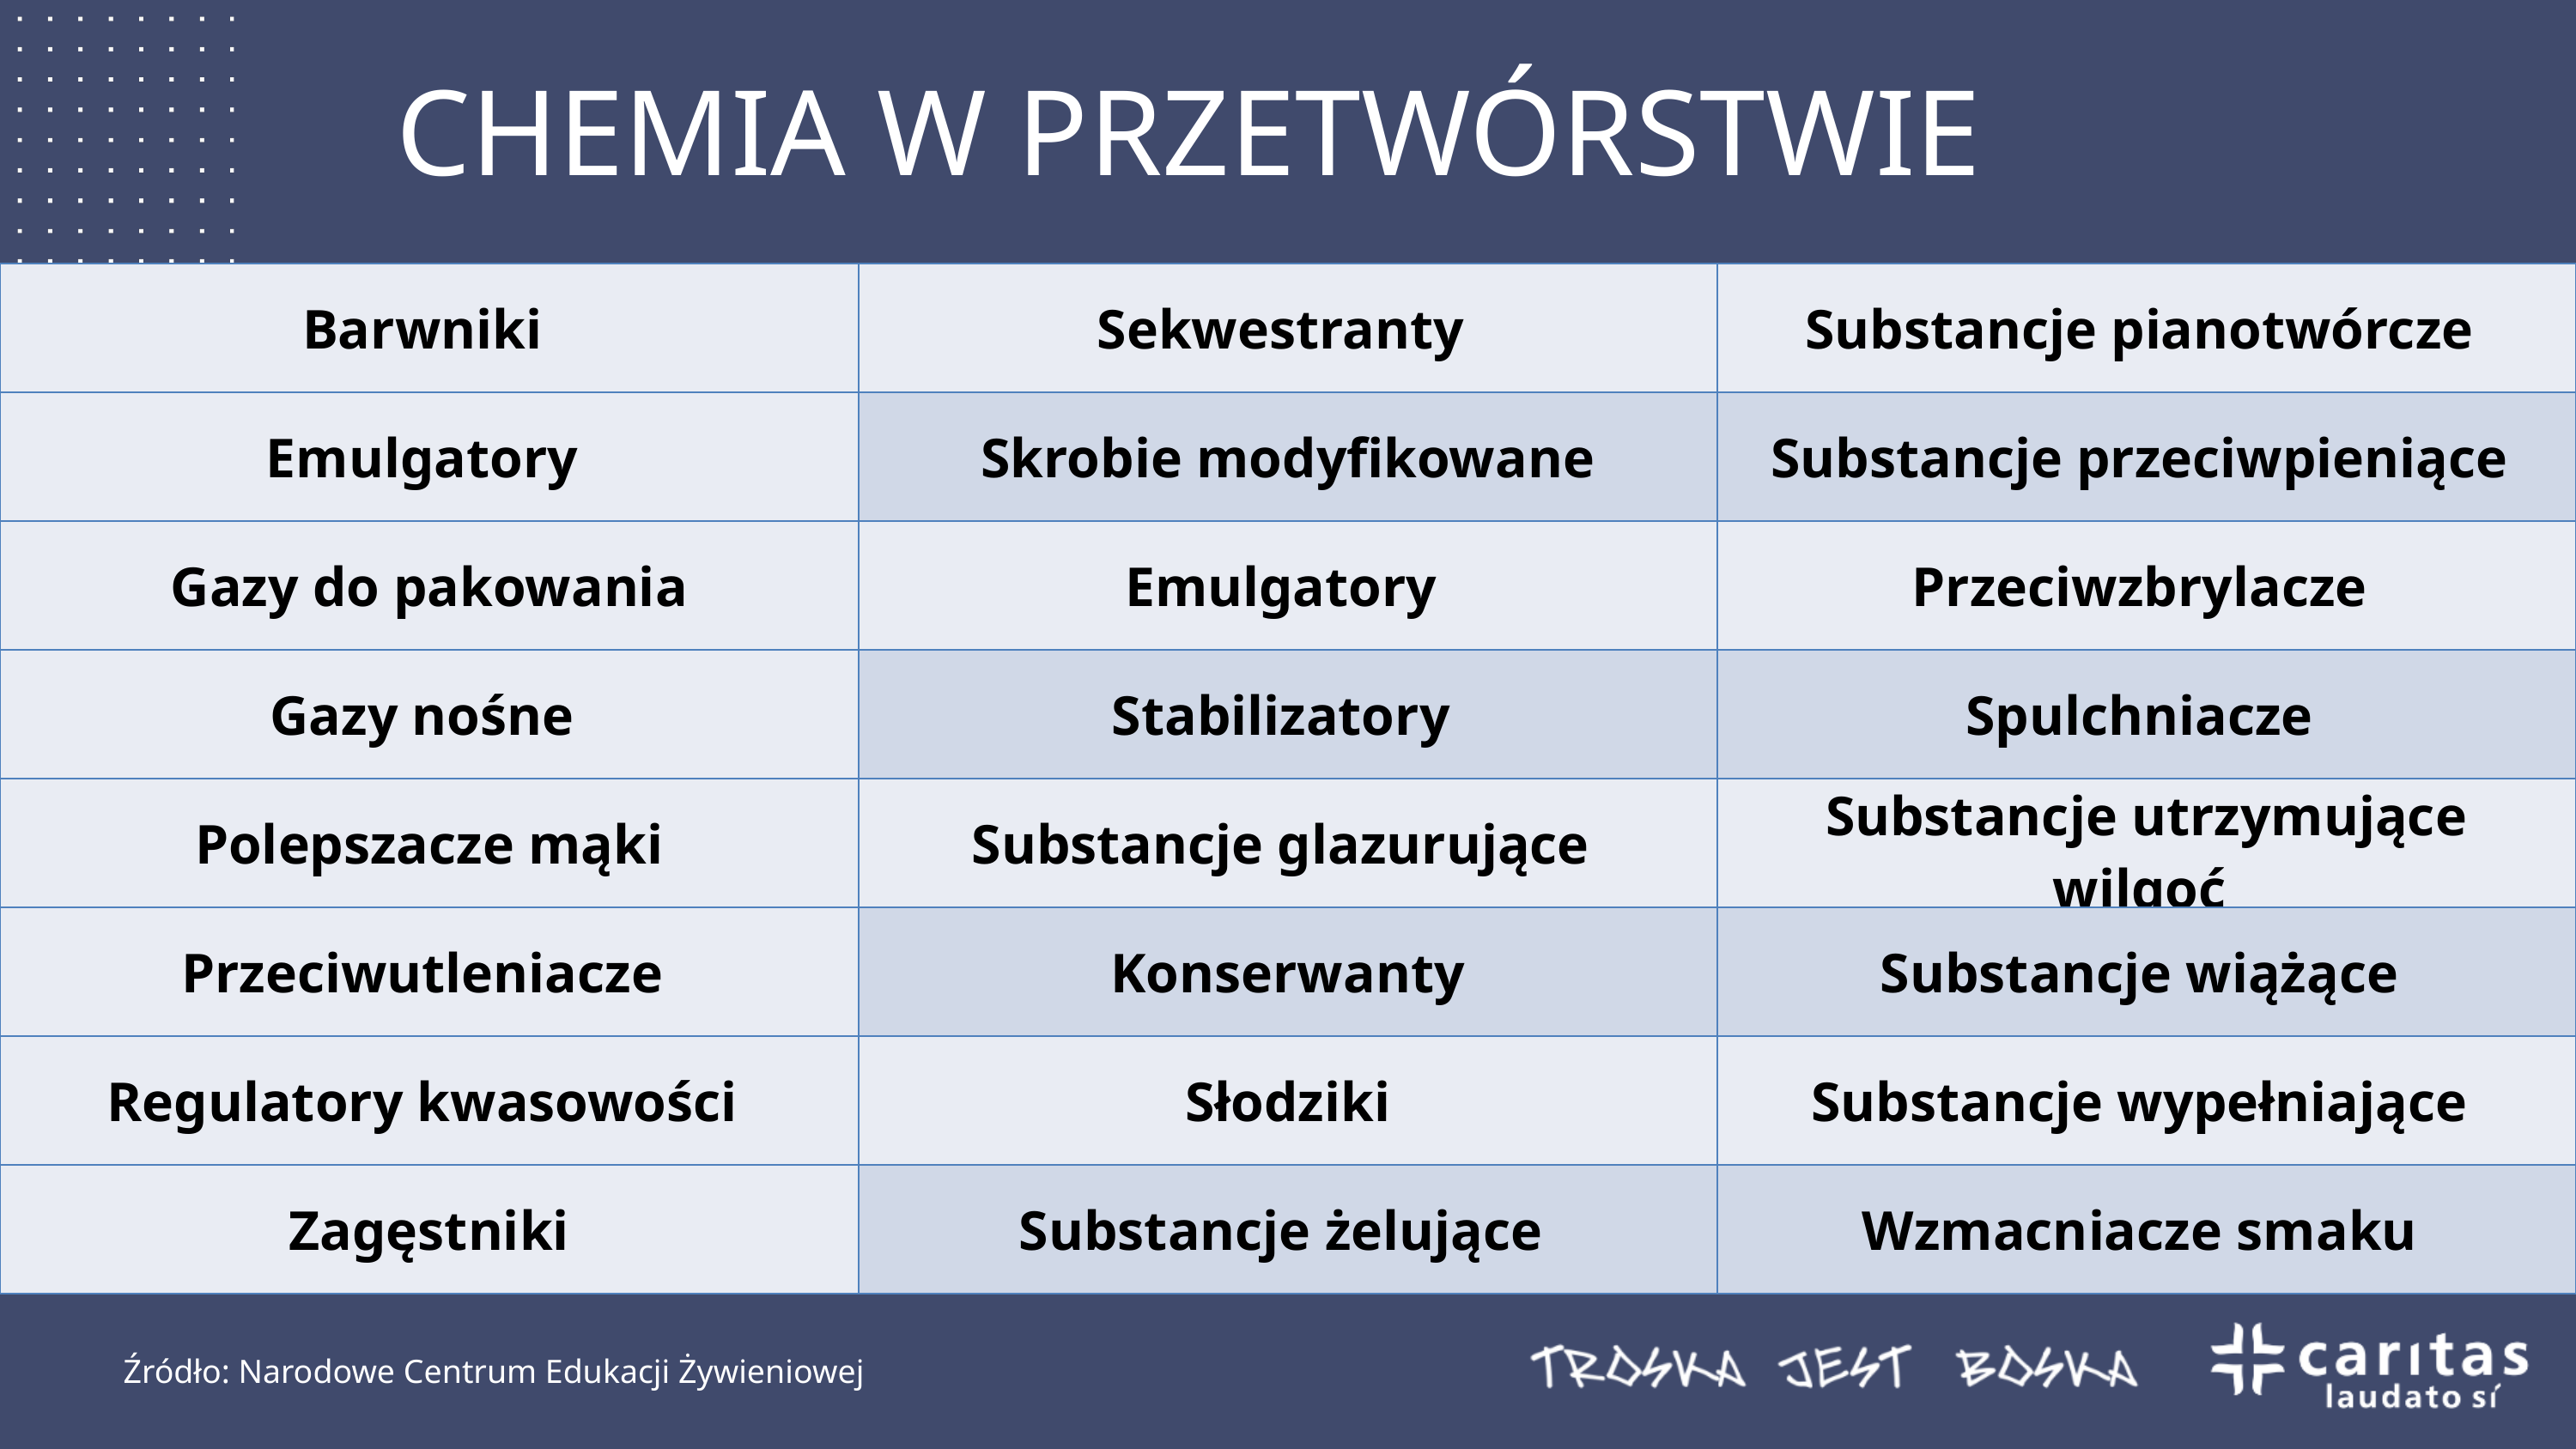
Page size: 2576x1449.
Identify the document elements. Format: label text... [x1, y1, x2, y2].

table_cell Substancje utrzymujące wilgoć [1718, 779, 2575, 906]
table_cell Gazy nośne [1, 651, 858, 778]
text_box Źródło: Narodowe Centrum Edukacji Żywieniowej [110, 1344, 906, 1402]
table_cell Spulchniacze [1718, 651, 2575, 778]
table_cell Wzmacniacze smaku [1718, 1166, 2575, 1293]
table_cell Substancje żelujące [860, 1166, 1716, 1293]
table_cell Substancje przeciwpieniące [1718, 393, 2575, 520]
table_cell Gazy do pakowania [1, 522, 858, 649]
table_cell Emulgatory [860, 522, 1716, 649]
table_cell Substancje wiążące [1718, 908, 2575, 1035]
table_cell Emulgatory [1, 393, 858, 520]
table_cell Przeciwzbrylacze [1718, 522, 2575, 649]
table_cell Regulatory kwasowości [1, 1037, 858, 1164]
table_header Substancje pianotwórcze [1718, 264, 2575, 391]
table_cell Konserwanty [860, 908, 1716, 1035]
table_cell Substancje wypełniające [1718, 1037, 2575, 1164]
table_cell Polepszacze mąki [1, 779, 858, 906]
table_header Barwniki [1, 264, 858, 391]
table_cell Zagęstniki [1, 1166, 858, 1293]
table_cell Przeciwutleniacze [1, 908, 858, 1035]
text_box [234, 0, 2576, 263]
text_box [0, 1294, 2576, 1449]
table_cell Substancje glazurujące [860, 779, 1716, 906]
text_box [0, 0, 234, 263]
table_cell Słodziki [860, 1037, 1716, 1164]
table_header Sekwestranty [860, 264, 1716, 391]
text_box CHEMIA W PRZETWÓRSTWIE [362, 49, 2518, 223]
table_cell Skrobie modyfikowane [860, 393, 1716, 520]
table_cell Stabilizatory [860, 651, 1716, 778]
